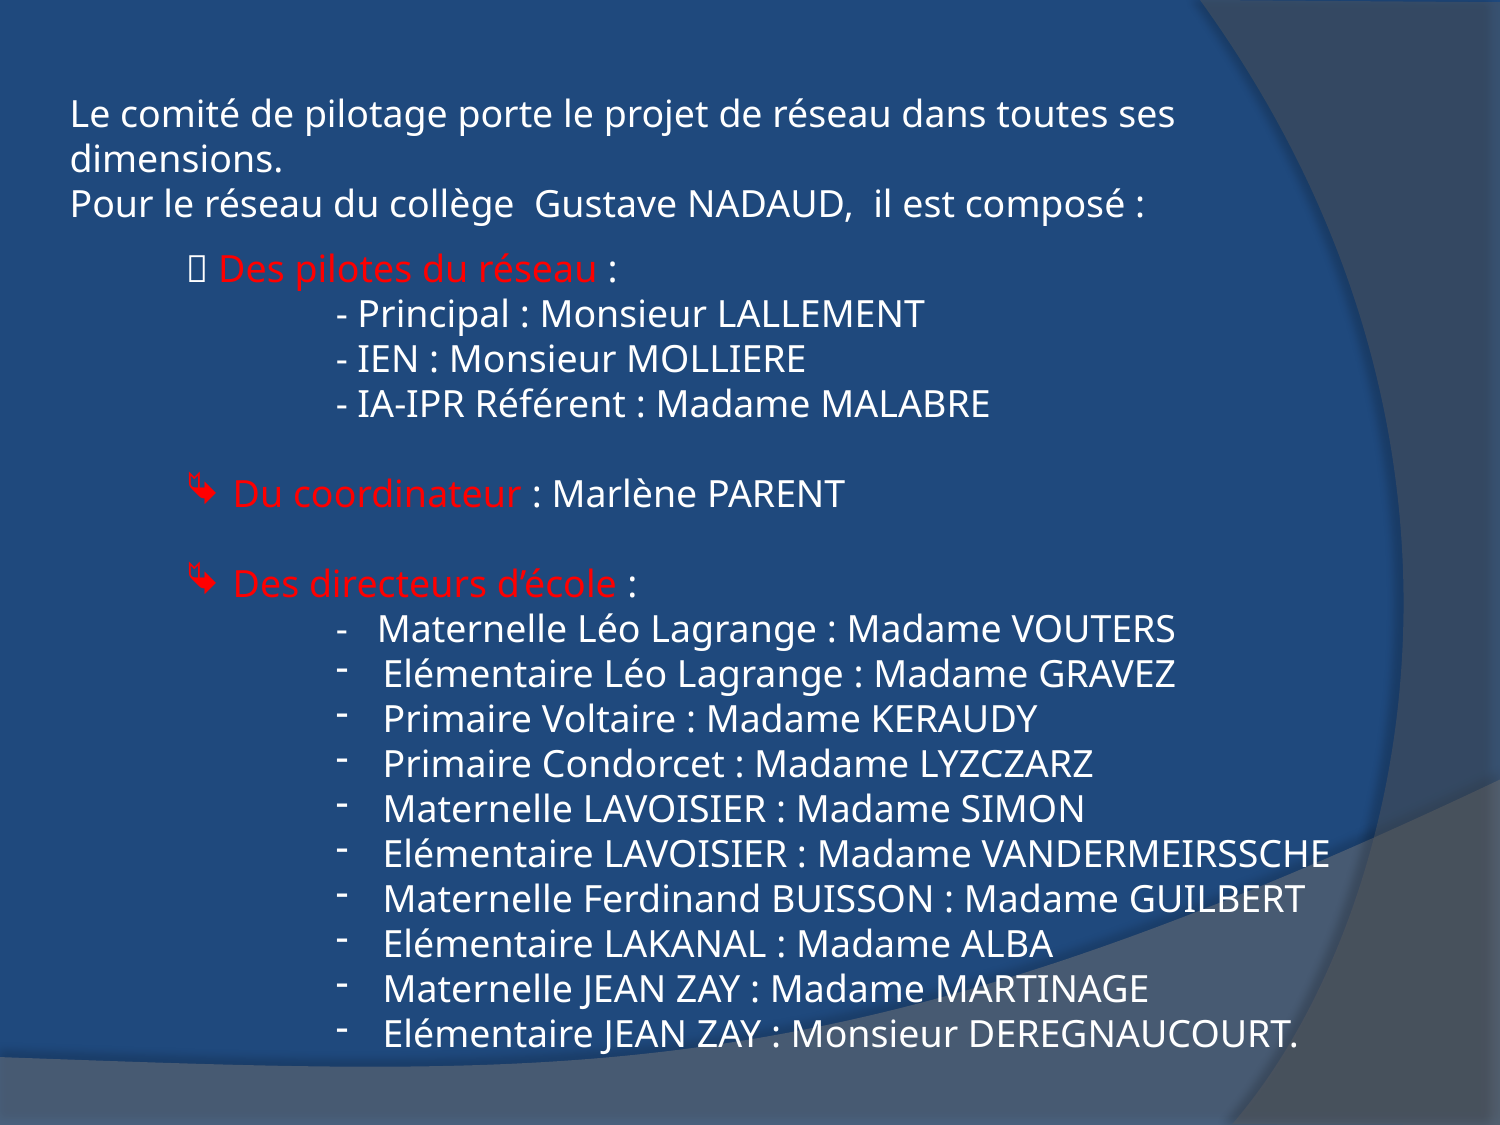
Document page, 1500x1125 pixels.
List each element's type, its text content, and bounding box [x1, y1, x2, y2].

text_box  Des pilotes du réseau : - Principal : Monsieur LALLEMENT - IEN : Monsieur MOLLIERE - IA-IPR Référent : Madame MALABRE Du coordinateur : Marlène PARENT Des directeurs d’école : - Maternelle Léo Lagrange : Madame VOUTERS Elémentaire Léo Lagrange : Madame GRAVEZ Primaire Voltaire : Madame KERAUDY Primaire Condorcet : Madame LYZCZARZ Maternelle LAVOISIER : Madame SIMON Elémentaire LAVOISIER : Madame VANDERMEIRSSCHE Maternelle Ferdinand BUISSON : Madame GUILBERT Elémentaire LAKANAL : Madame ALBA Maternelle JEAN ZAY : Madame MARTINAGE Elémentaire JEAN ZAY : Monsieur DEREGNAUCOURT. [171, 237, 1410, 1125]
text_box Le comité de pilotage porte le projet de réseau dans toutes ses dimensions. Pour le réseau du collège Gustave NADAUD, il est composé : [54, 82, 1414, 278]
